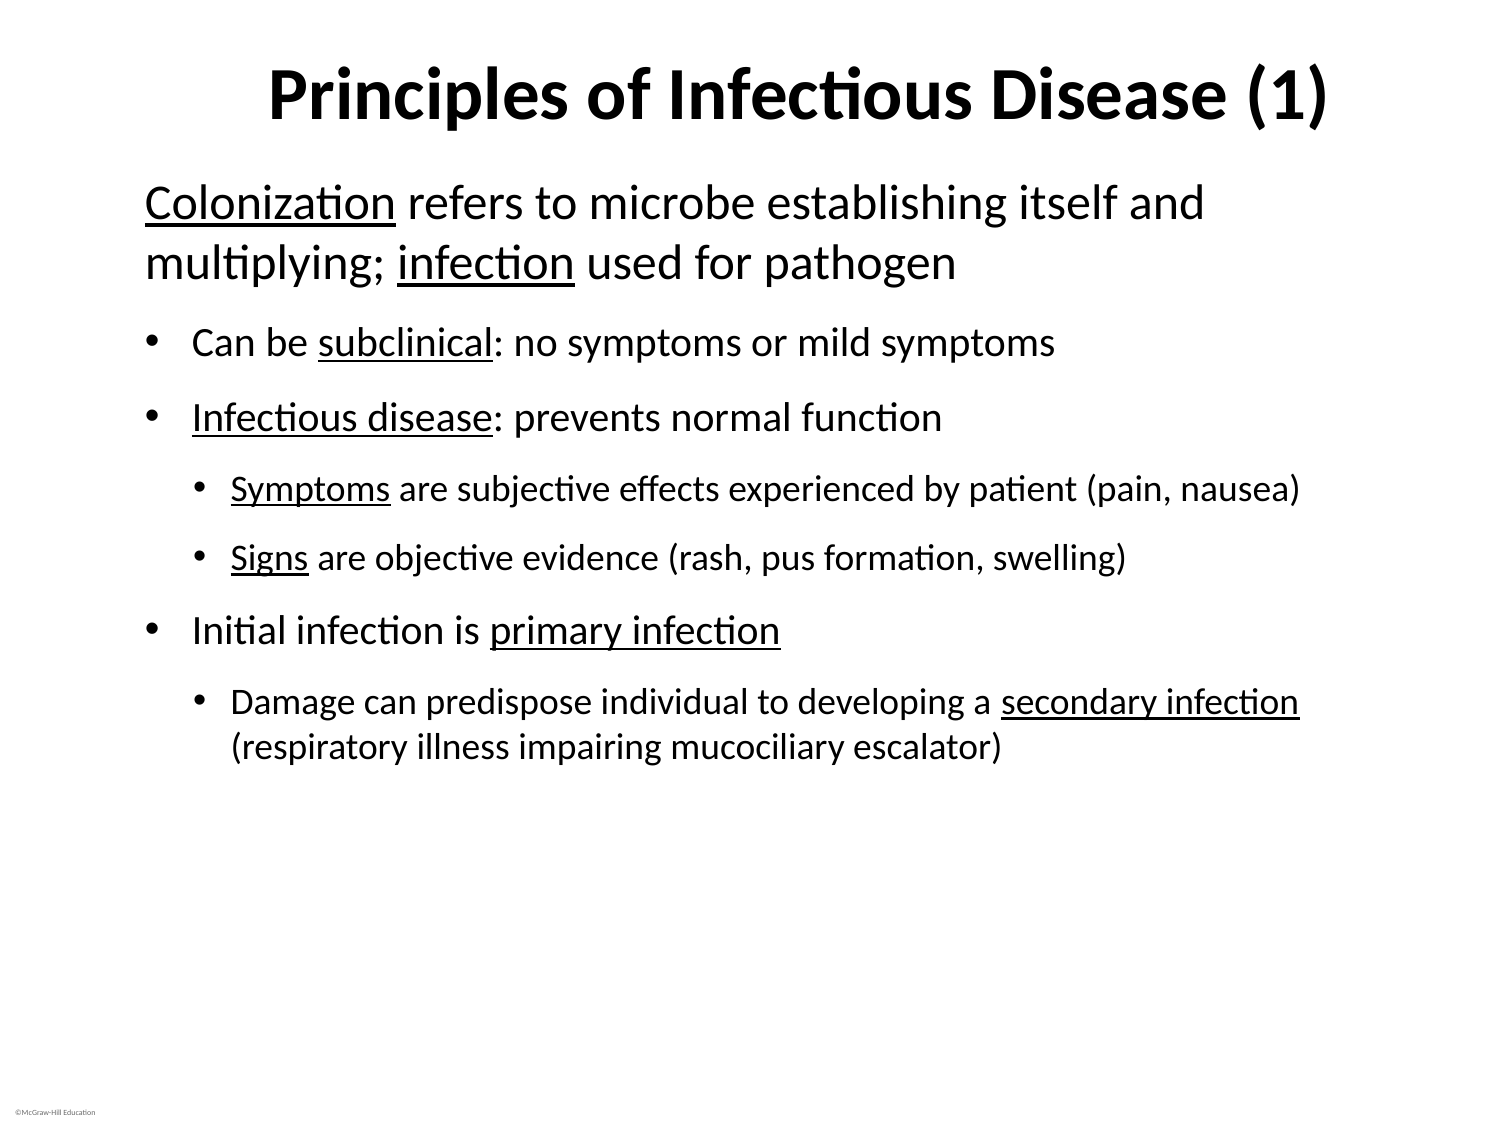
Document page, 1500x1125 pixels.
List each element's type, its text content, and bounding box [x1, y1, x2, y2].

title Principles of Infectious Disease (1) [215, 37, 1385, 138]
list Colonization refers to microbe establishing itself and multiplying; infection used for pathogen Can be subclinical: no symptoms or mild symptoms Infectious disease: prevents normal function Symptoms are subjective effects experienced by patient (pain, nausea) Signs are objective evidence (rash, pus formation, swelling) Initial infection is primary infection Damage can predispose individual to developing a secondary infection (respiratory illness impairing mucociliary escalator) [130, 162, 1368, 822]
